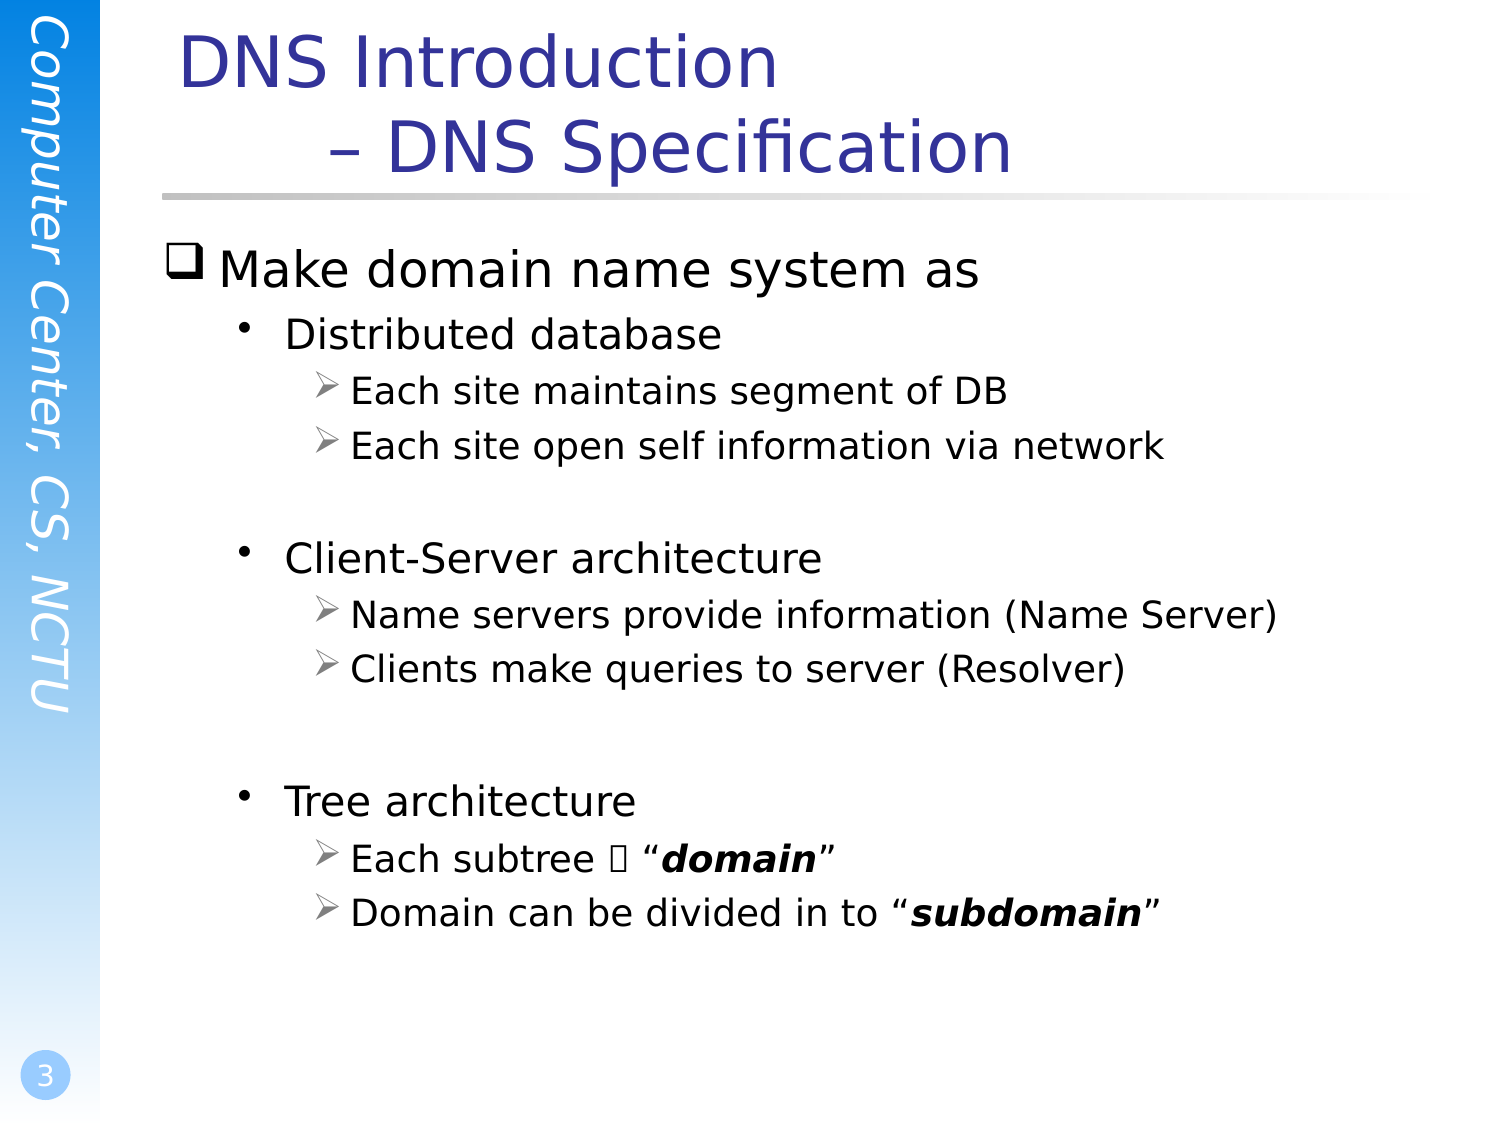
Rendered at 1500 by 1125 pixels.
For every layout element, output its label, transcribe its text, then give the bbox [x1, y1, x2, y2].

list Make domain name system as Distributed database Each site maintains segment of DB Each site open self information via network Client-Server architecture Name servers provide information (Name Server) Clients make queries to server (Resolver) Tree architecture Each subtree  “domain” Domain can be divided in to “subdomain” [162, 237, 1438, 1000]
title DNS Introduction – DNS Specification [162, 18, 1438, 185]
